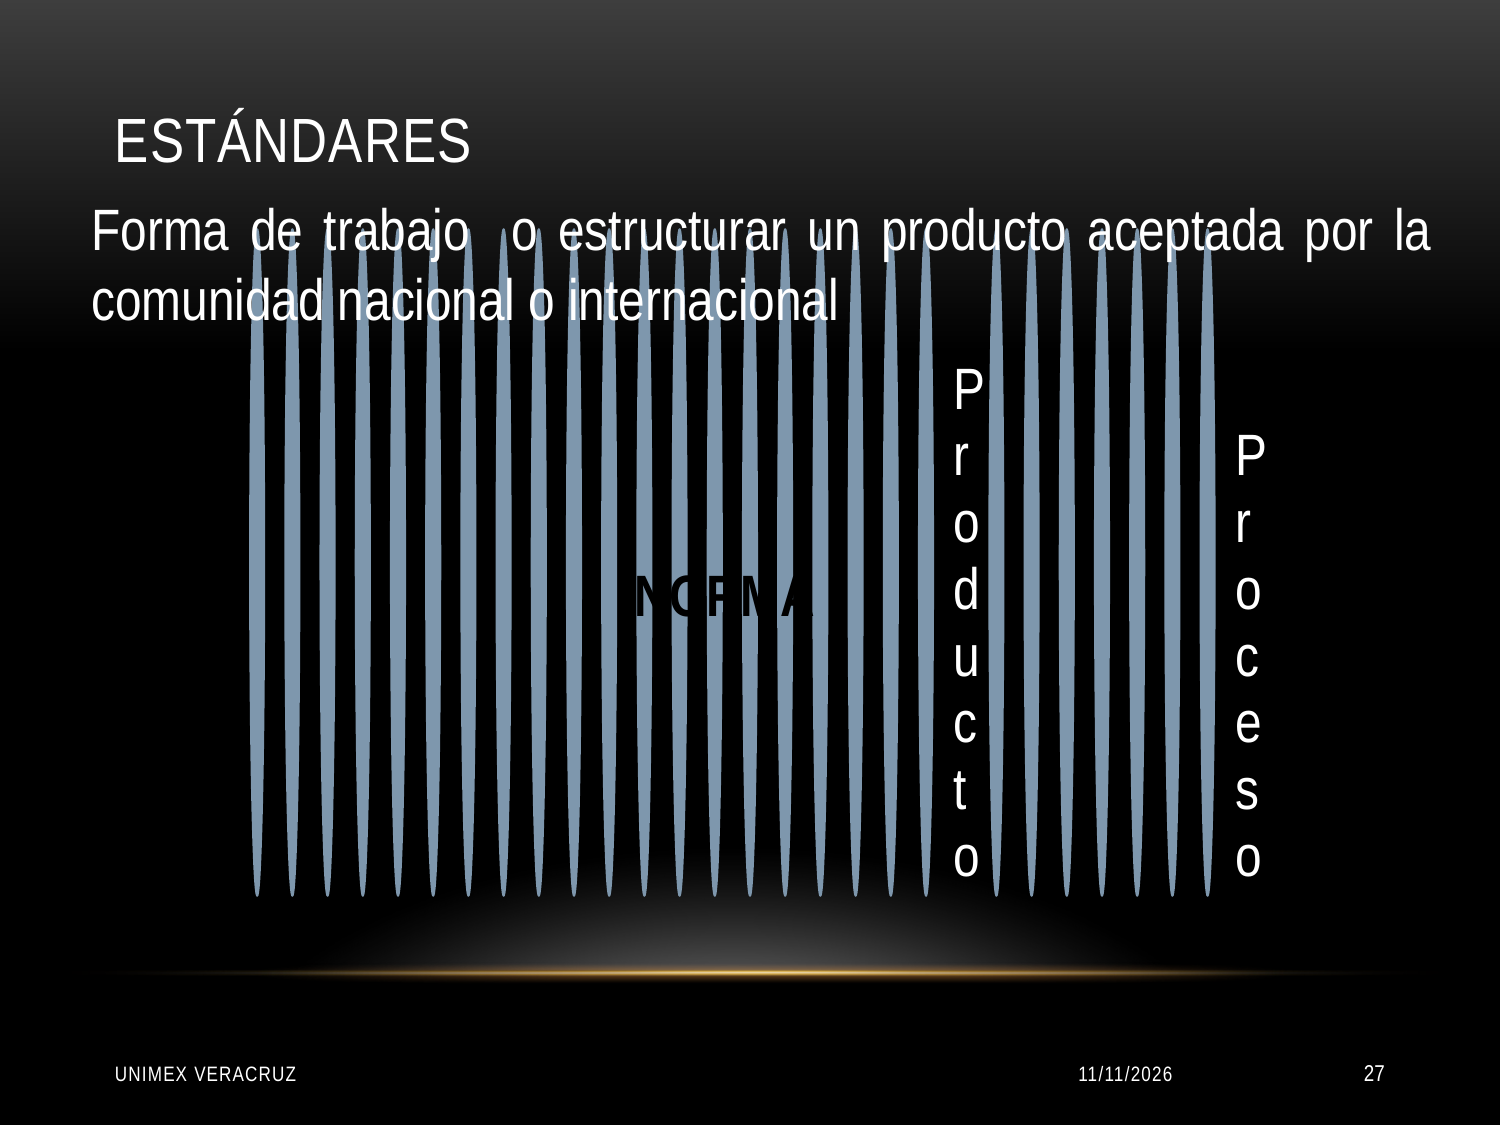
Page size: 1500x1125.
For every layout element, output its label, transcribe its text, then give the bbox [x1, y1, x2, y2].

picture [0, 0, 1500, 1125]
footer UNIMEX VERACRUZ [99, 1042, 575, 1103]
text_box Forma de trabajo o estructurar un producto aceptada por la comunidad nacional o internacional [76, 184, 1447, 340]
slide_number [937, 1042, 1188, 1103]
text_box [249, 228, 1251, 897]
slide_number 27 [1237, 1042, 1400, 1103]
title ESTÁNDARES [99, 0, 1400, 183]
